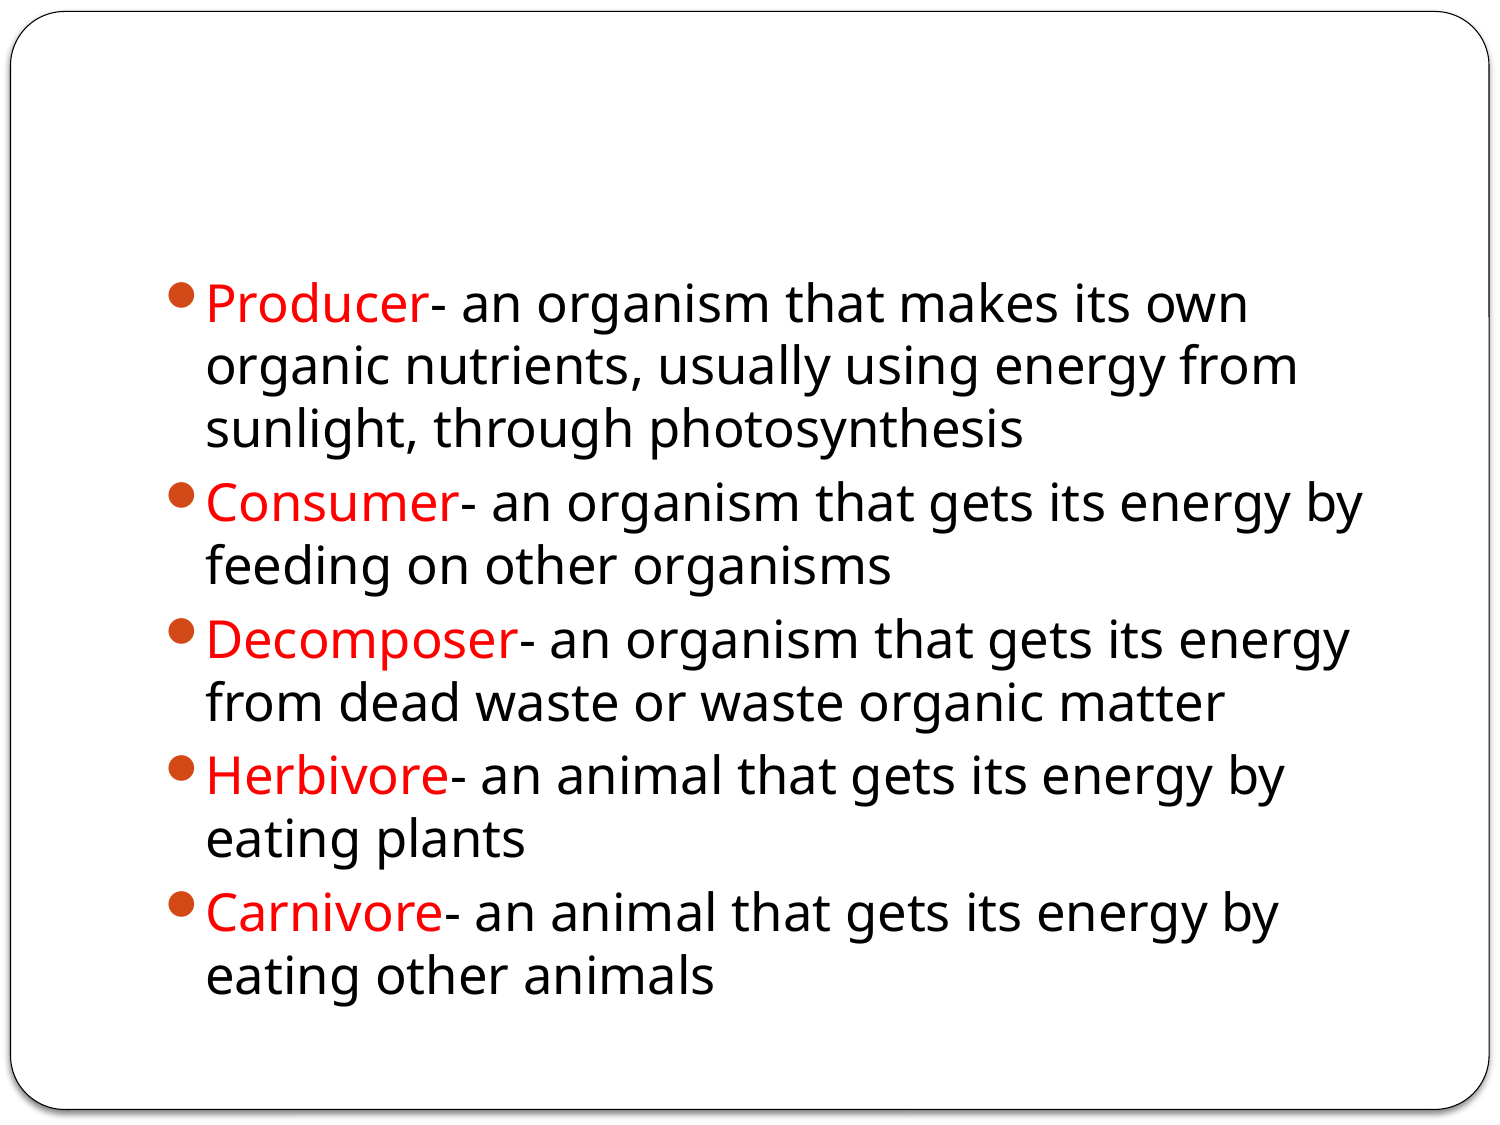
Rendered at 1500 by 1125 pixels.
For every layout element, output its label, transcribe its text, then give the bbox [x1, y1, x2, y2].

list Producer- an organism that makes its own organic nutrients, usually using energy from sunlight, through photosynthesis Consumer- an organism that gets its energy by feeding on other organisms Decomposer- an organism that gets its energy from dead waste or waste organic matter Herbivore- an animal that gets its energy by eating plants Carnivore- an animal that gets its energy by eating other animals [150, 262, 1425, 1013]
